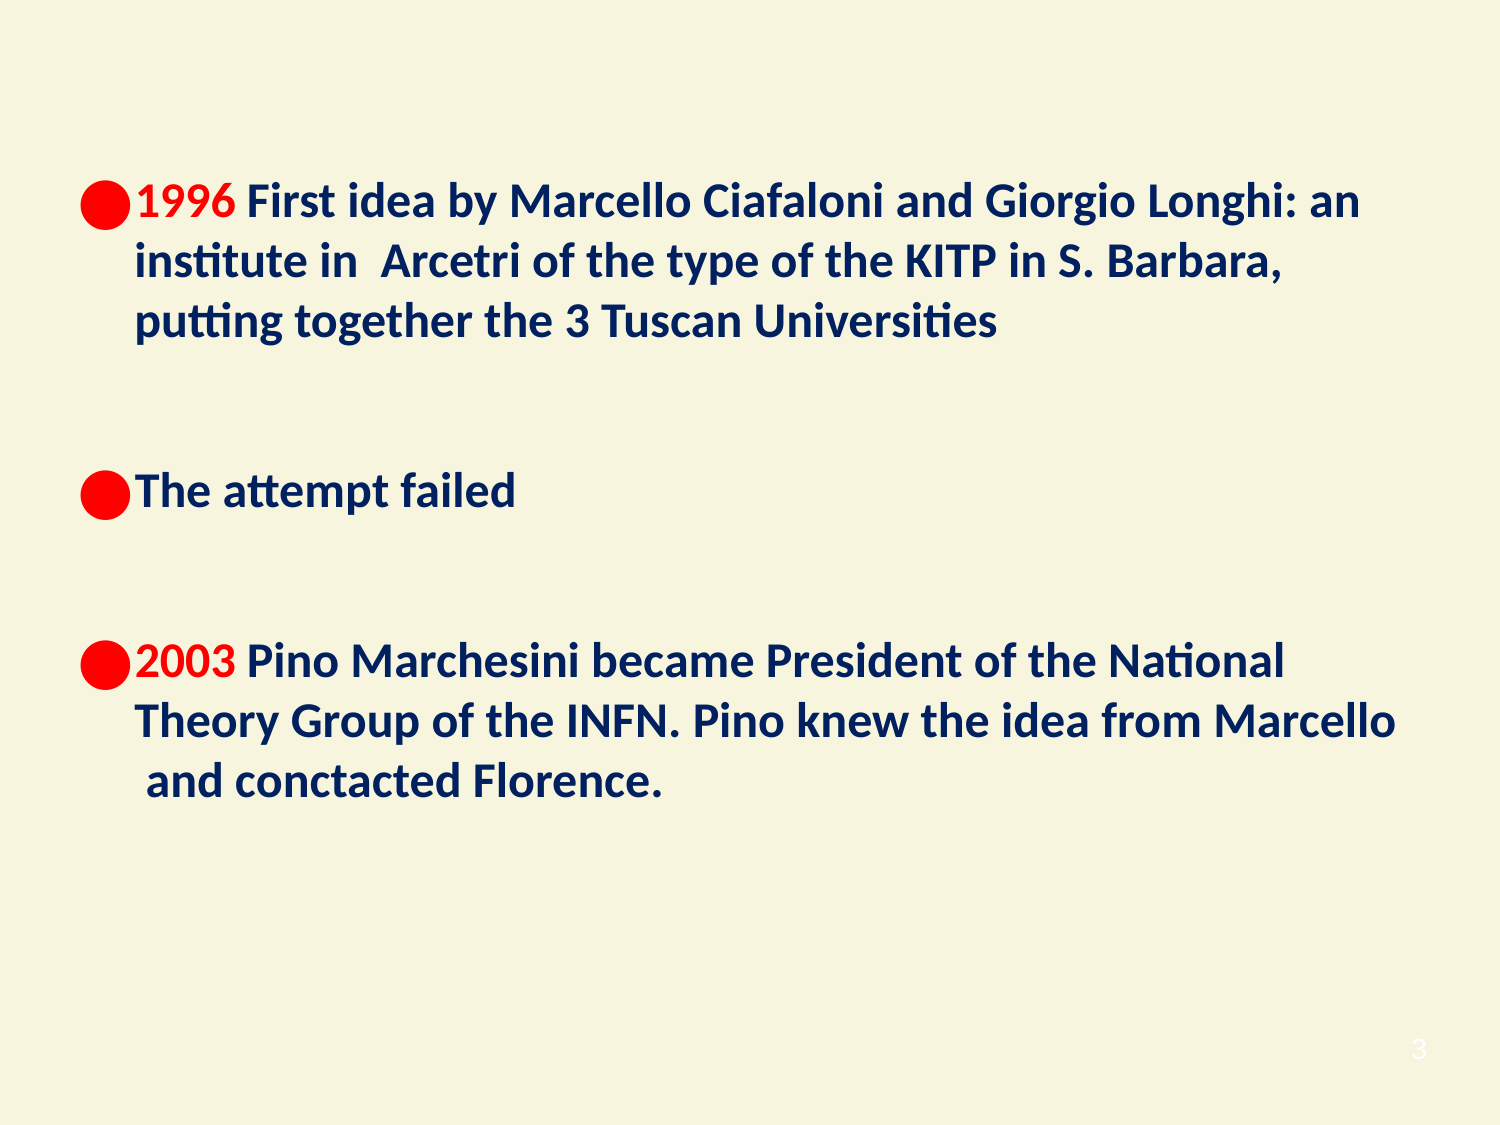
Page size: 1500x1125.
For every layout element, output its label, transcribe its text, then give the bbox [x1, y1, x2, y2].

text_box 1996 First idea by Marcello Ciafaloni and Giorgio Longhi: an institute in Arcetri of the type of the KITP in S. Barbara, putting together the 3 Tuscan Universities The attempt failed 2003 Pino Marchesini became President of the National Theory Group of the INFN. Pino knew the idea from Marcello and conctacted Florence. [63, 160, 1415, 815]
slide_number 3 [1092, 1022, 1443, 1102]
